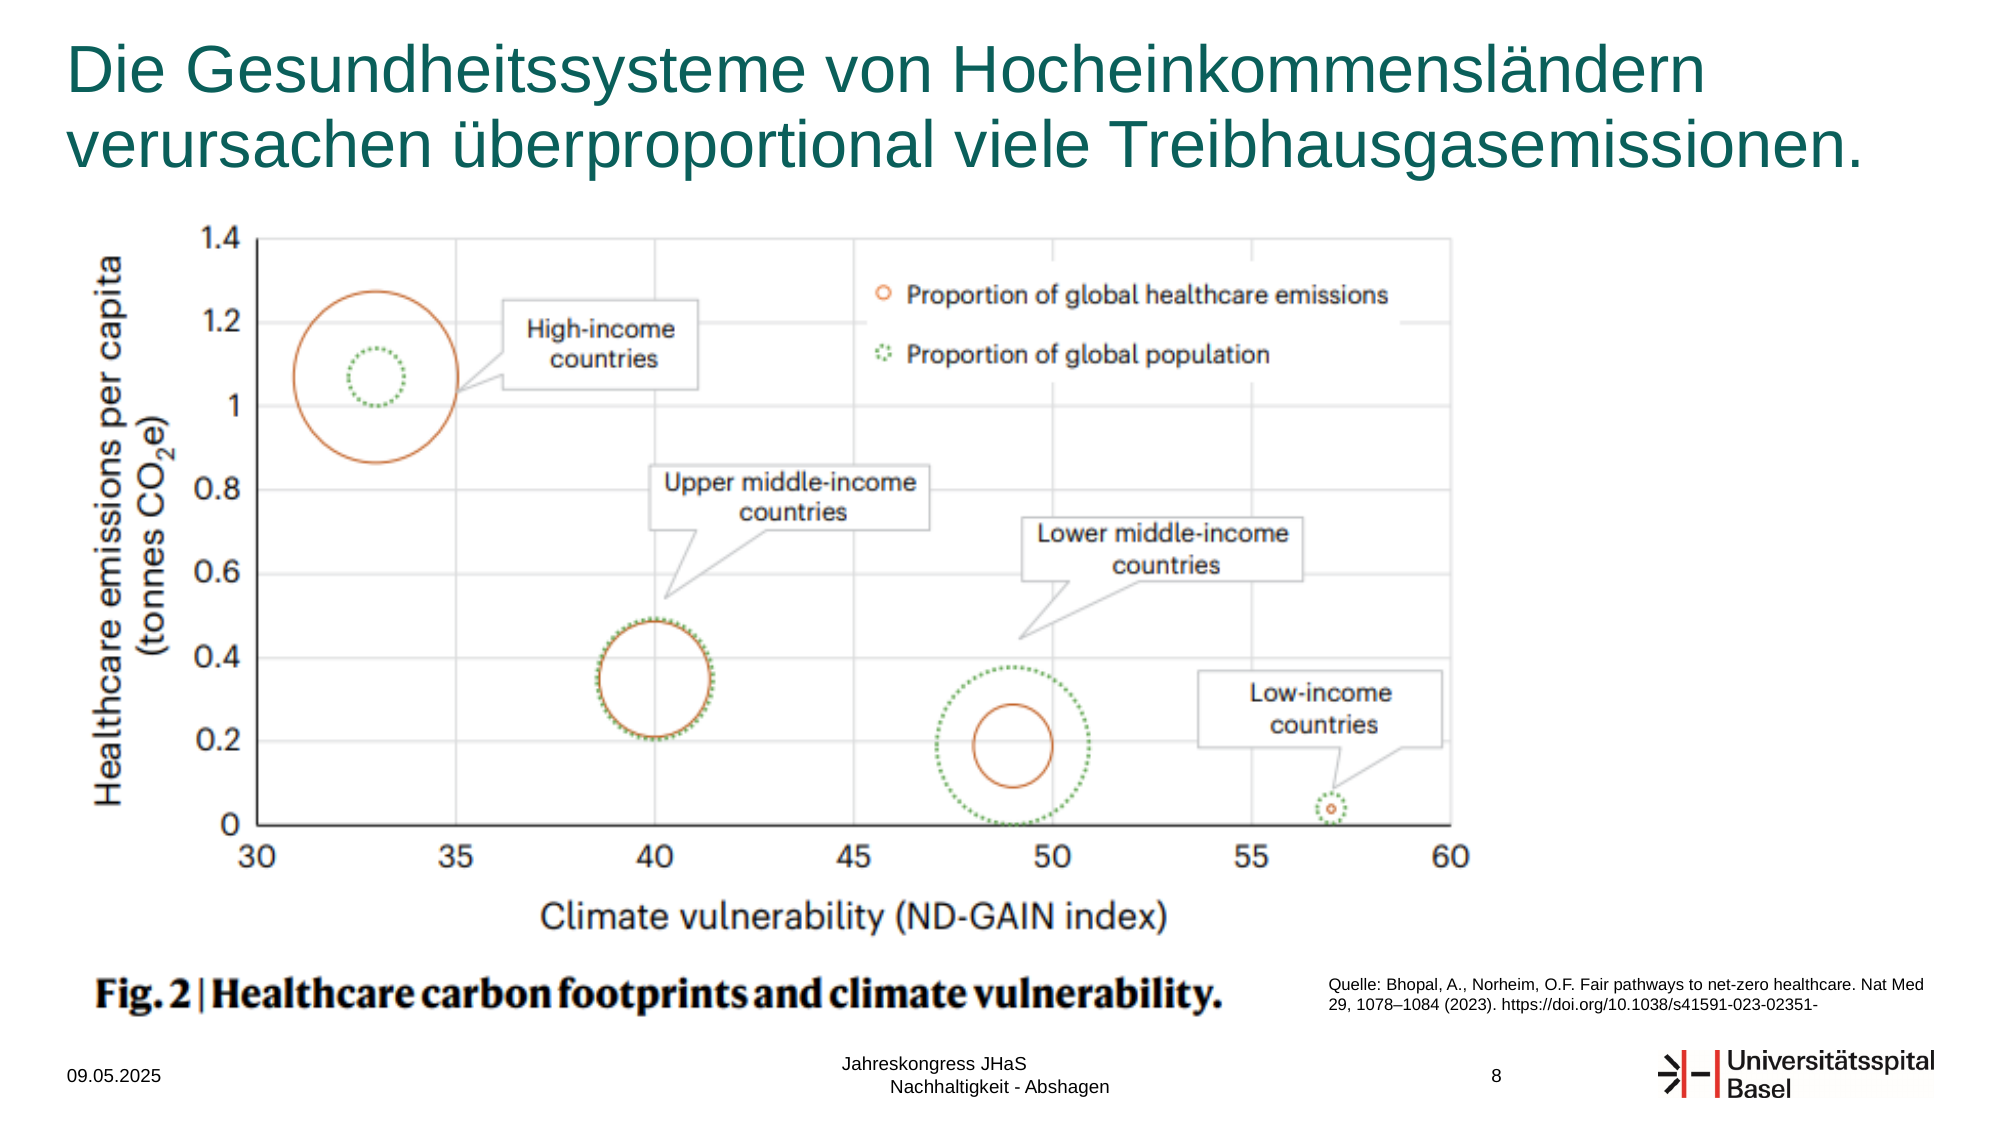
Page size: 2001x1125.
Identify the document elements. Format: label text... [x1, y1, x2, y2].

slide_number 8 [1250, 1059, 1502, 1090]
text_box Quelle: Bhopal, A., Norheim, O.F. Fair pathways to net-zero healthcare. Nat Med 29, 1078–1084 (2023). https://doi.org/10.1038/s41591-023-02351- [1542, 973, 1933, 1023]
title Die Gesundheitssysteme von Hocheinkommensländern verursachen überproportional viele Treibhausgasemissionen. [66, 30, 1934, 173]
slide_number Jahreskongress JHaS Nachhaltigkeit - Abshagen [830, 1059, 1170, 1090]
picture [1658, 1050, 1934, 1098]
footer 09.05.2025 [66, 1059, 742, 1090]
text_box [66, 200, 1542, 1024]
